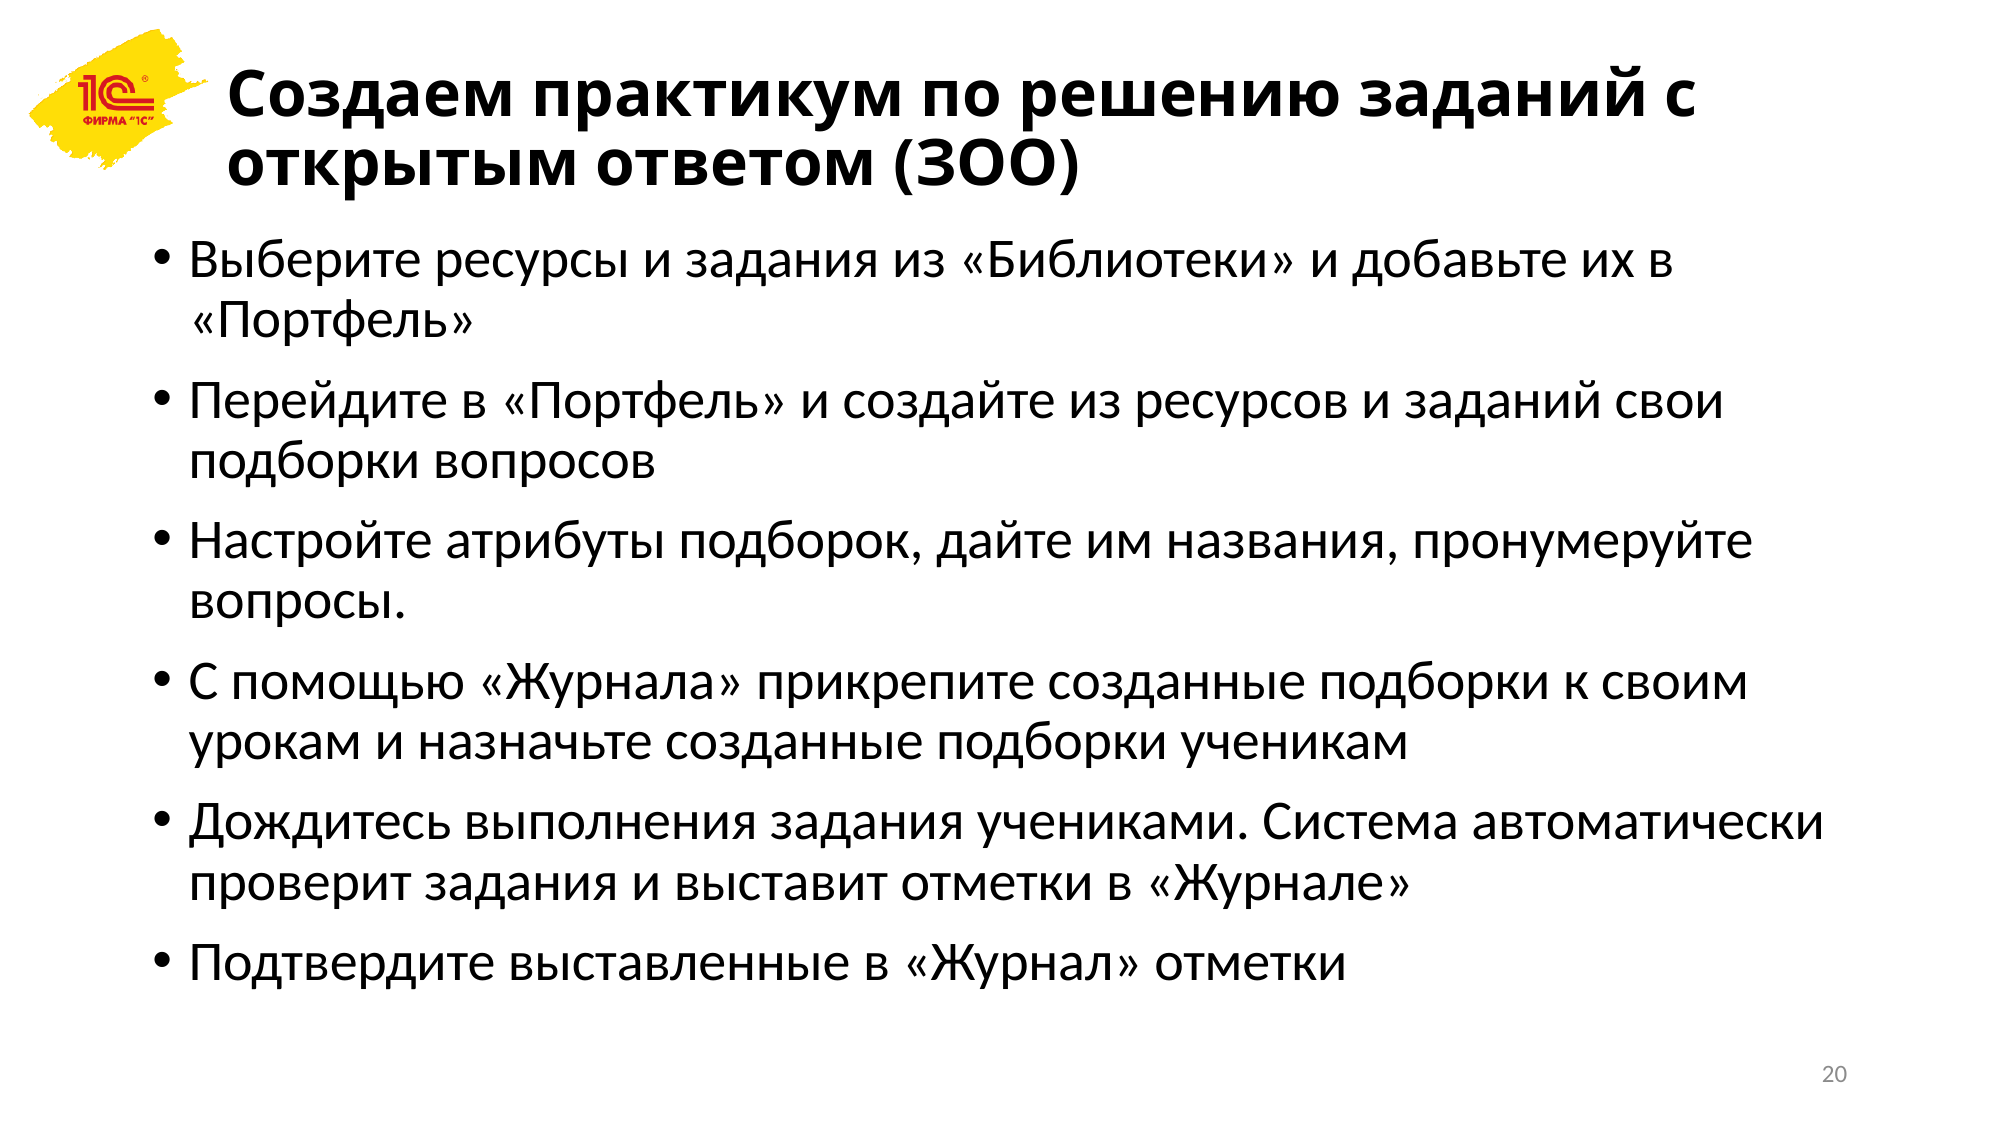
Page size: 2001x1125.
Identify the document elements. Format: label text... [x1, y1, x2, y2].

slide_number 20 [1412, 1042, 1863, 1103]
title Создаем практикум по решению заданий с открытым ответом (ЗОО) [211, 53, 1863, 207]
list Выберите ресурсы и задания из «Библиотеки» и добавьте их в «Портфель» Перейдите в «Портфель» и создайте из ресурсов и заданий свои подборки вопросов Настройте атрибуты подборок, дайте им названия, пронумеруйте вопросы. С помощью «Журнала» прикрепите созданные подборки к своим урокам и назначьте созданные подборки ученикам Дождитесь выполнения задания учениками. Система автоматически проверит задания и выставит отметки в «Журнале» Подтвердите выставленные в «Журнал» отметки [137, 221, 1863, 1014]
picture [23, 24, 212, 173]
